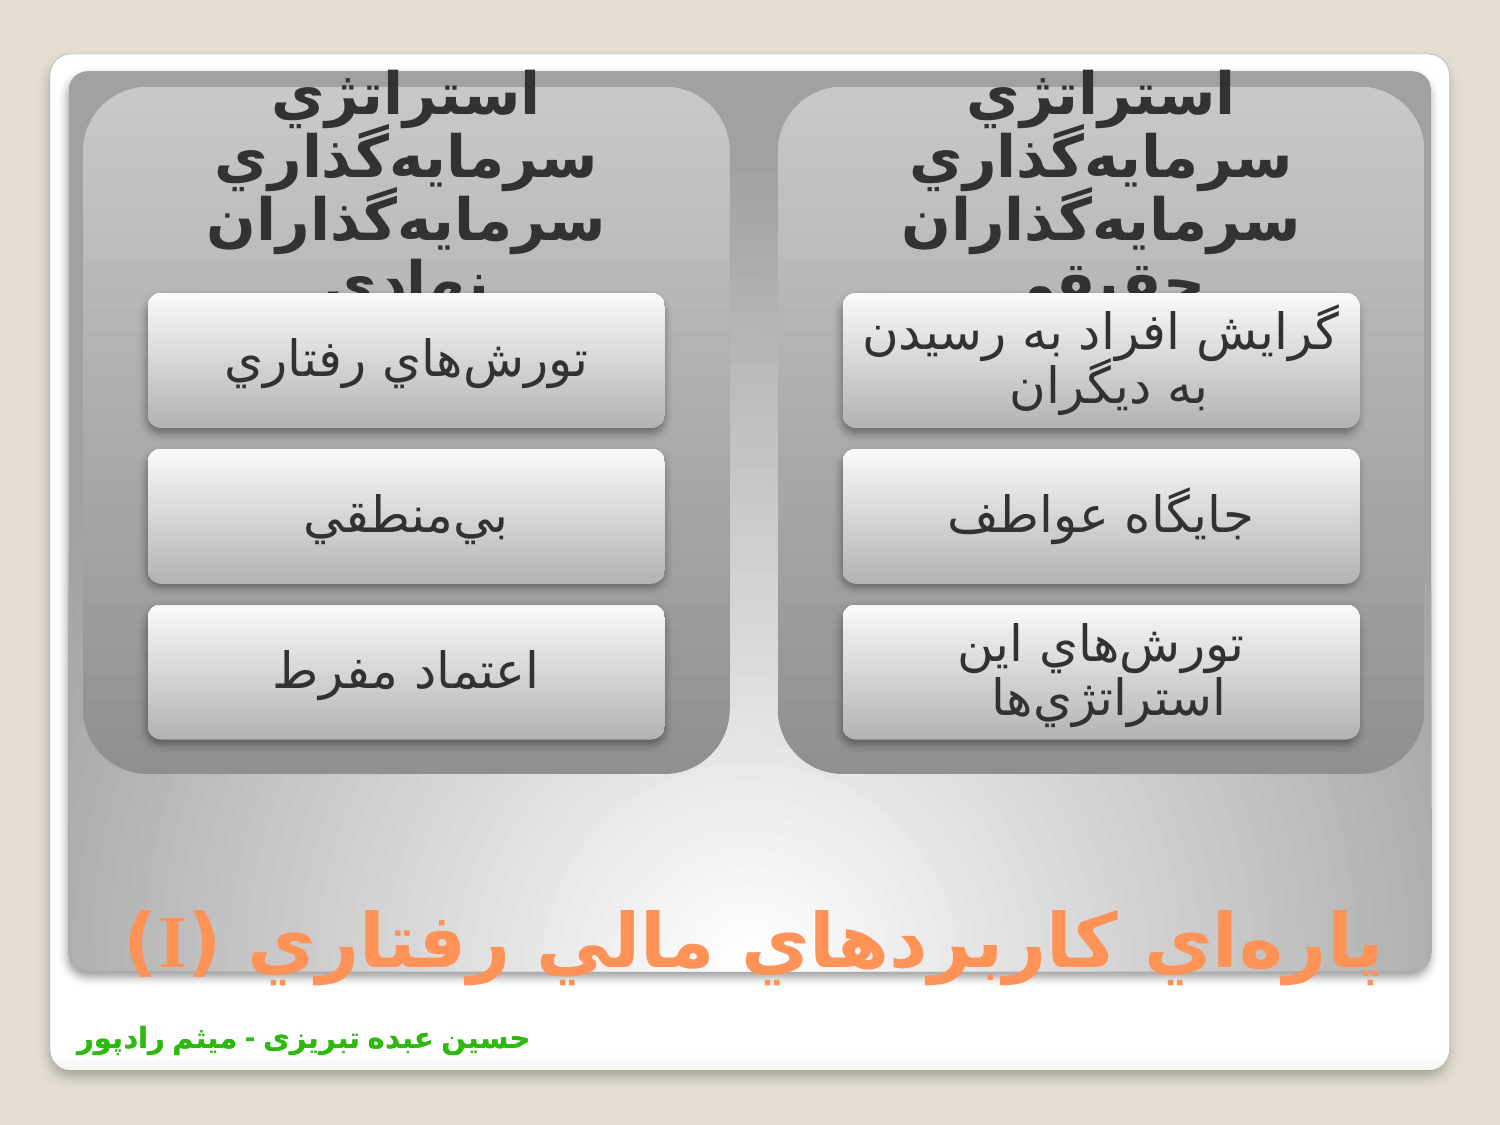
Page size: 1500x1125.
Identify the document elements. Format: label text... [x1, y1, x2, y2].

title پاره‌اي كاربردهاي مالي رفتاري (I) [82, 817, 1425, 990]
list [82, 86, 1426, 775]
